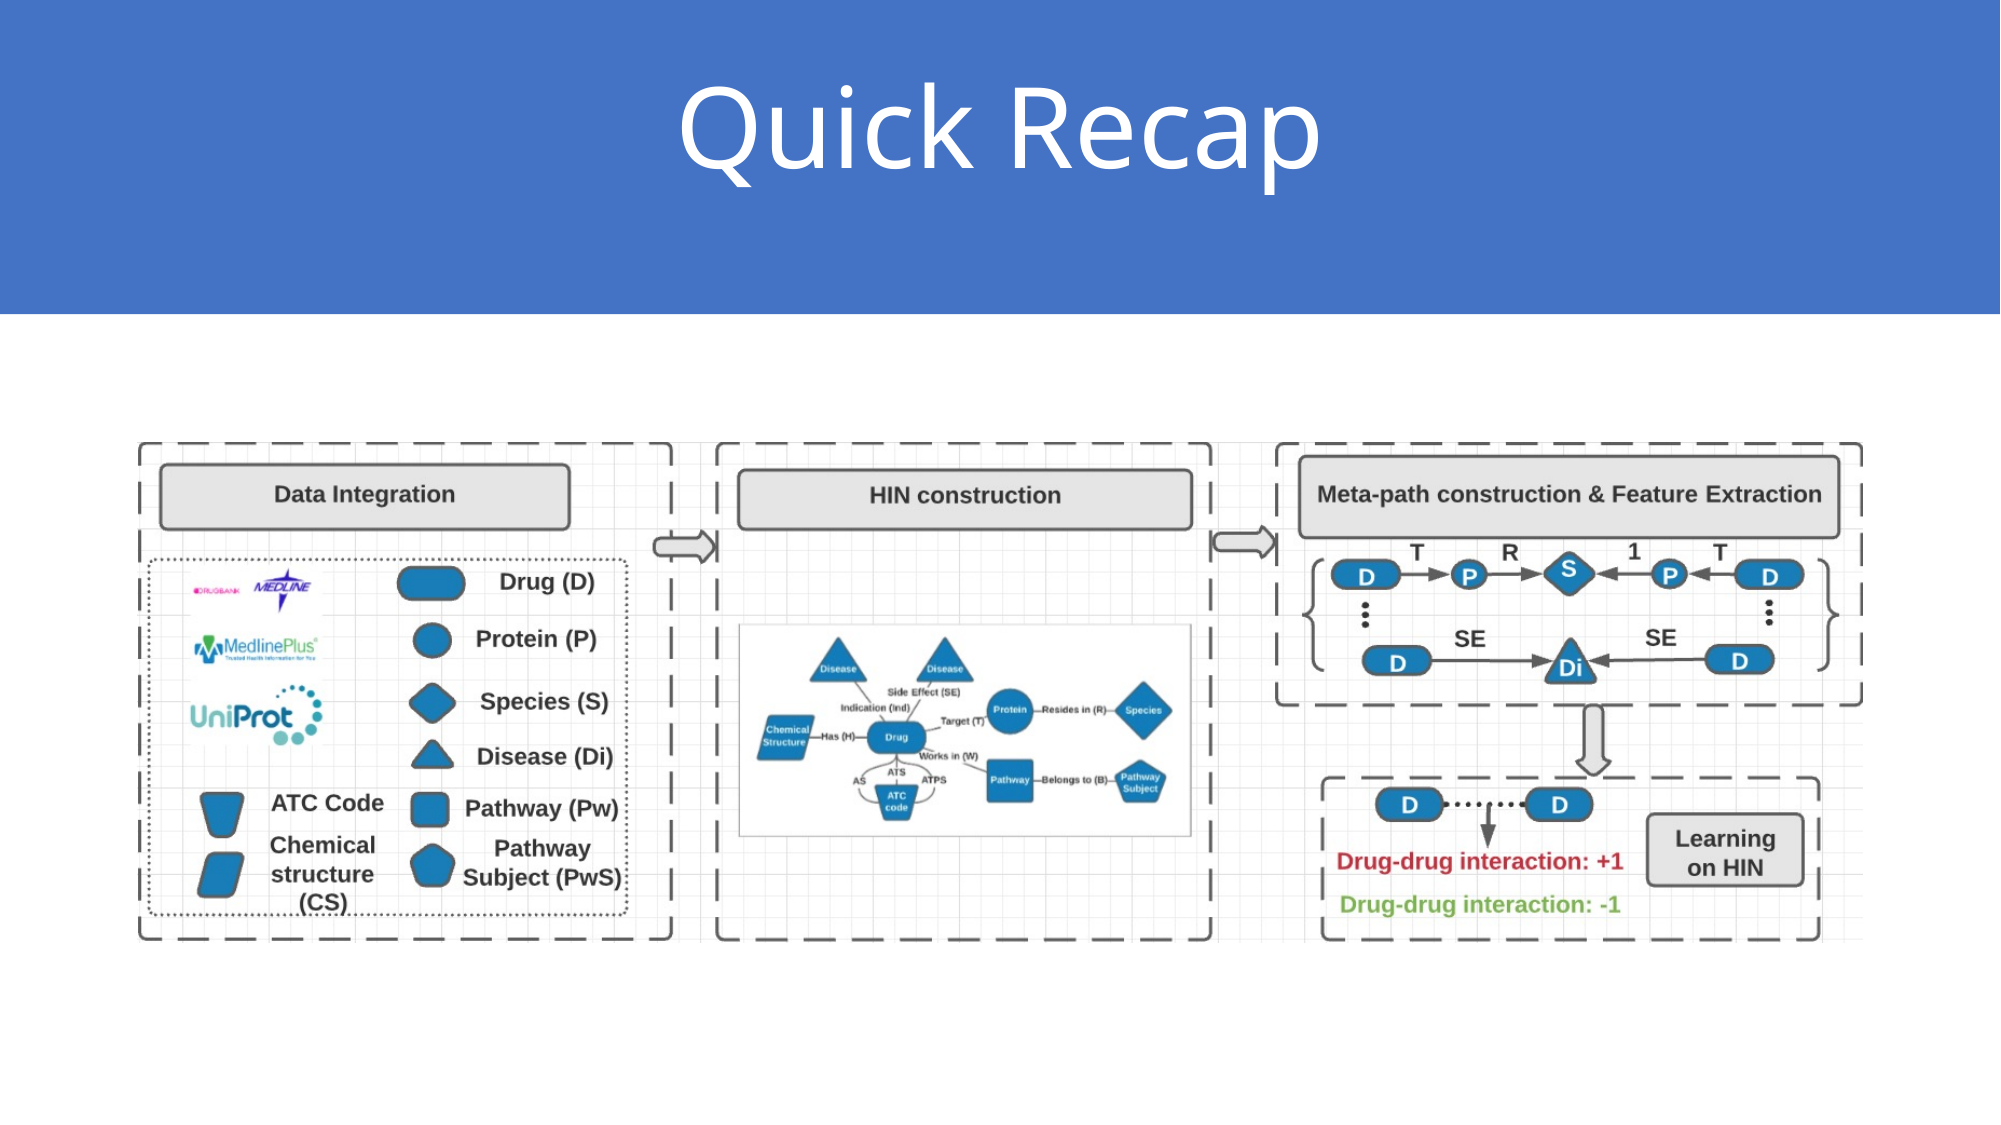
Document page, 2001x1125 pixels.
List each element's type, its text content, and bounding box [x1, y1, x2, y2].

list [137, 442, 1863, 943]
title Quick Recap [137, 47, 1863, 201]
text_box [0, 0, 2000, 315]
